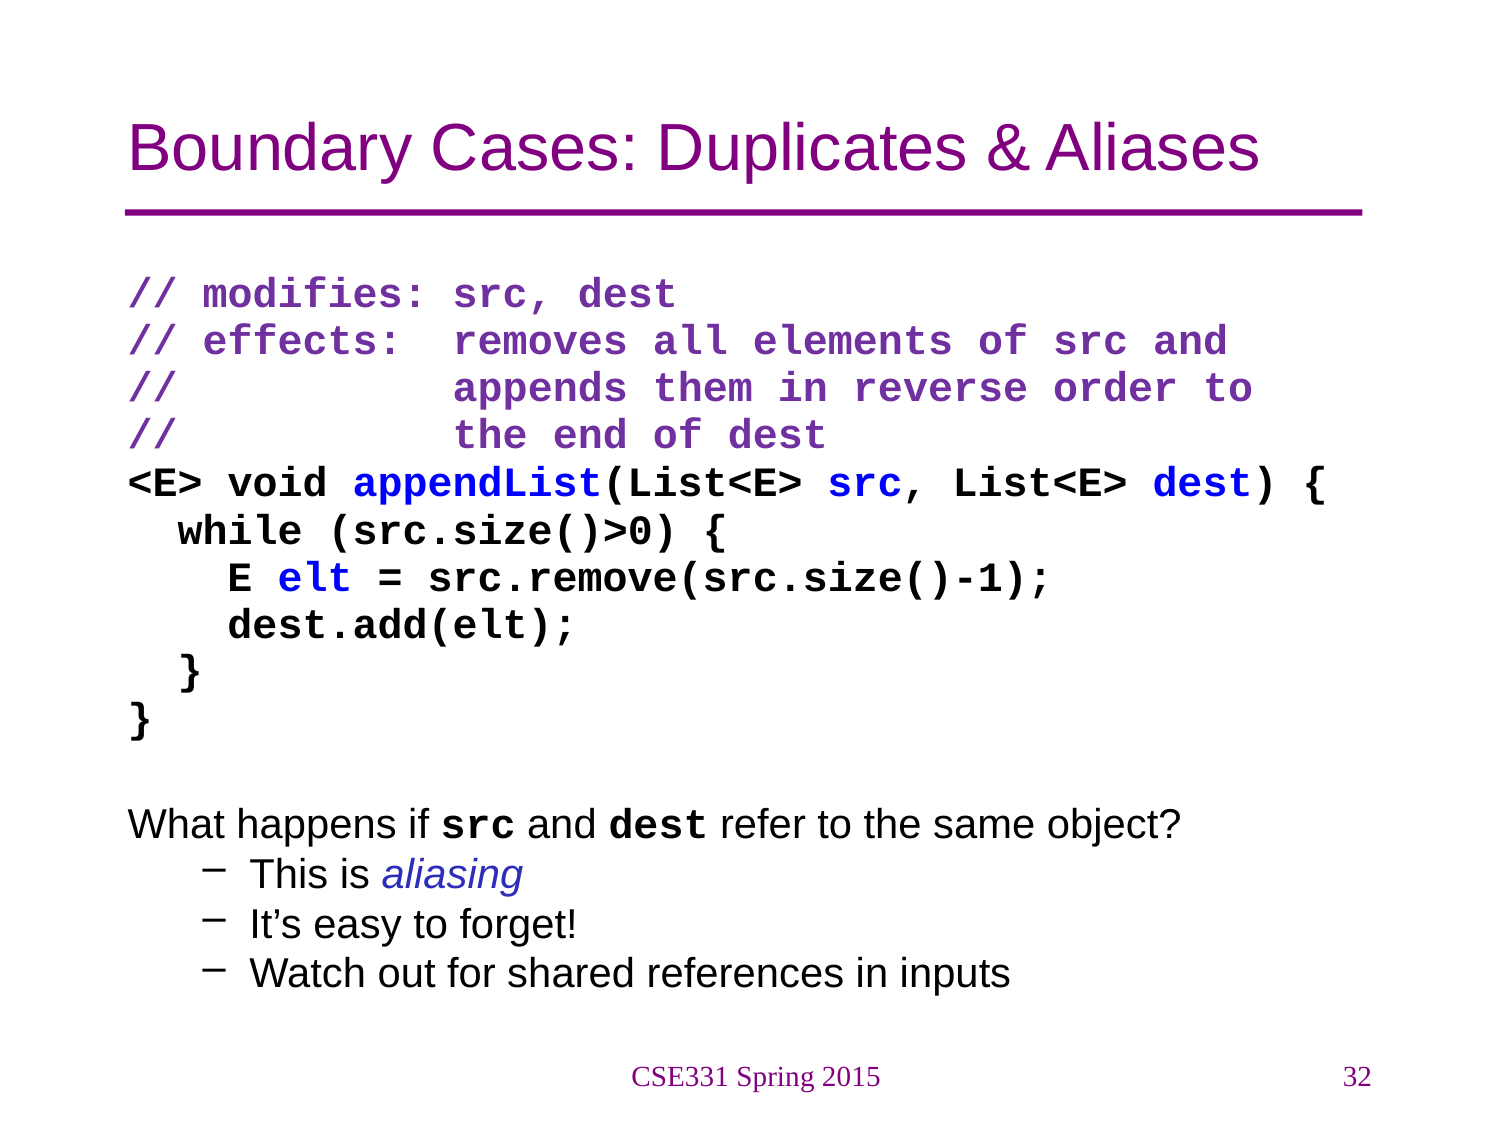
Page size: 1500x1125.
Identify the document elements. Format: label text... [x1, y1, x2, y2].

slide_number 32 [1074, 1049, 1388, 1125]
title Boundary Cases: Duplicates & Aliases [112, 50, 1388, 238]
list // modifies: src, dest // effects: removes all elements of src and // appends them in reverse order to // the end of dest <E> void appendList(List<E> src, List<E> dest) { while (src.size()>0) { E elt = src.remove(src.size()-1); dest.add(elt); } } What happens if src and dest refer to the same object? This is aliasing It’s easy to forget! Watch out for shared references in inputs [112, 262, 1388, 1075]
footer CSE331 Spring 2015 [474, 1049, 1038, 1125]
